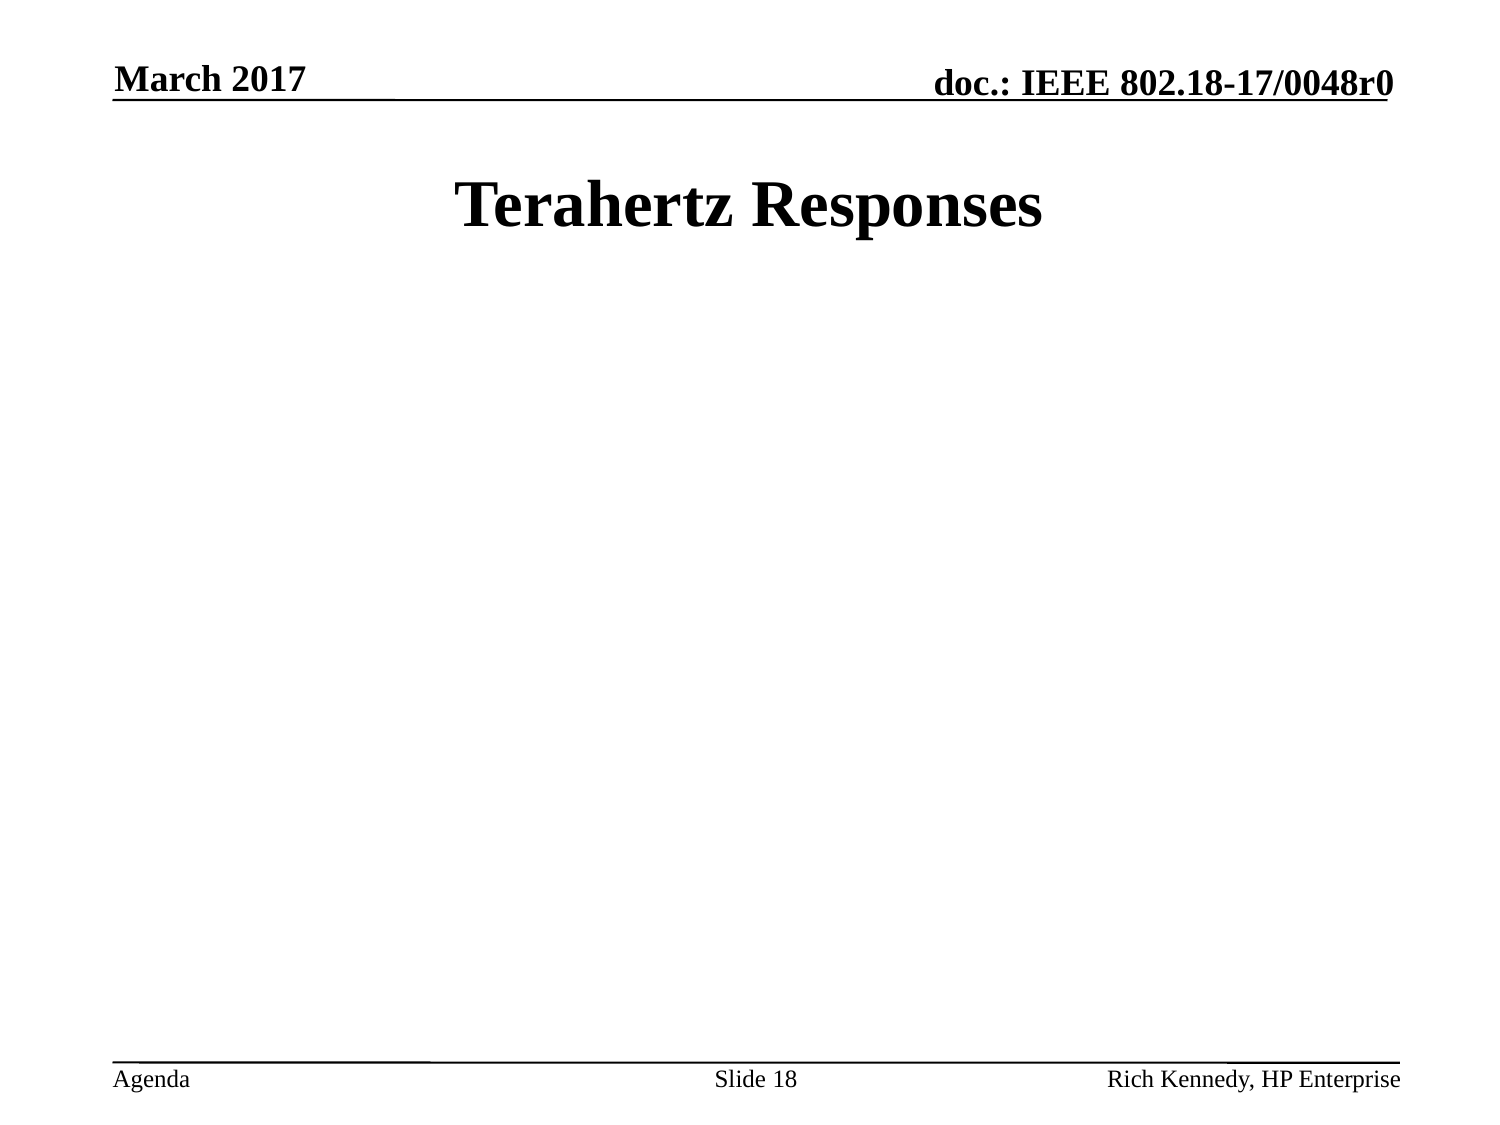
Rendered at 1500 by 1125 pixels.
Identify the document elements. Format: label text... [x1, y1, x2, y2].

title Terahertz Responses [112, 112, 1388, 288]
slide_number Slide 18 [712, 1061, 800, 1123]
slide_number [114, 54, 423, 100]
footer Rich Kennedy, HP Enterprise [878, 1061, 1402, 1093]
